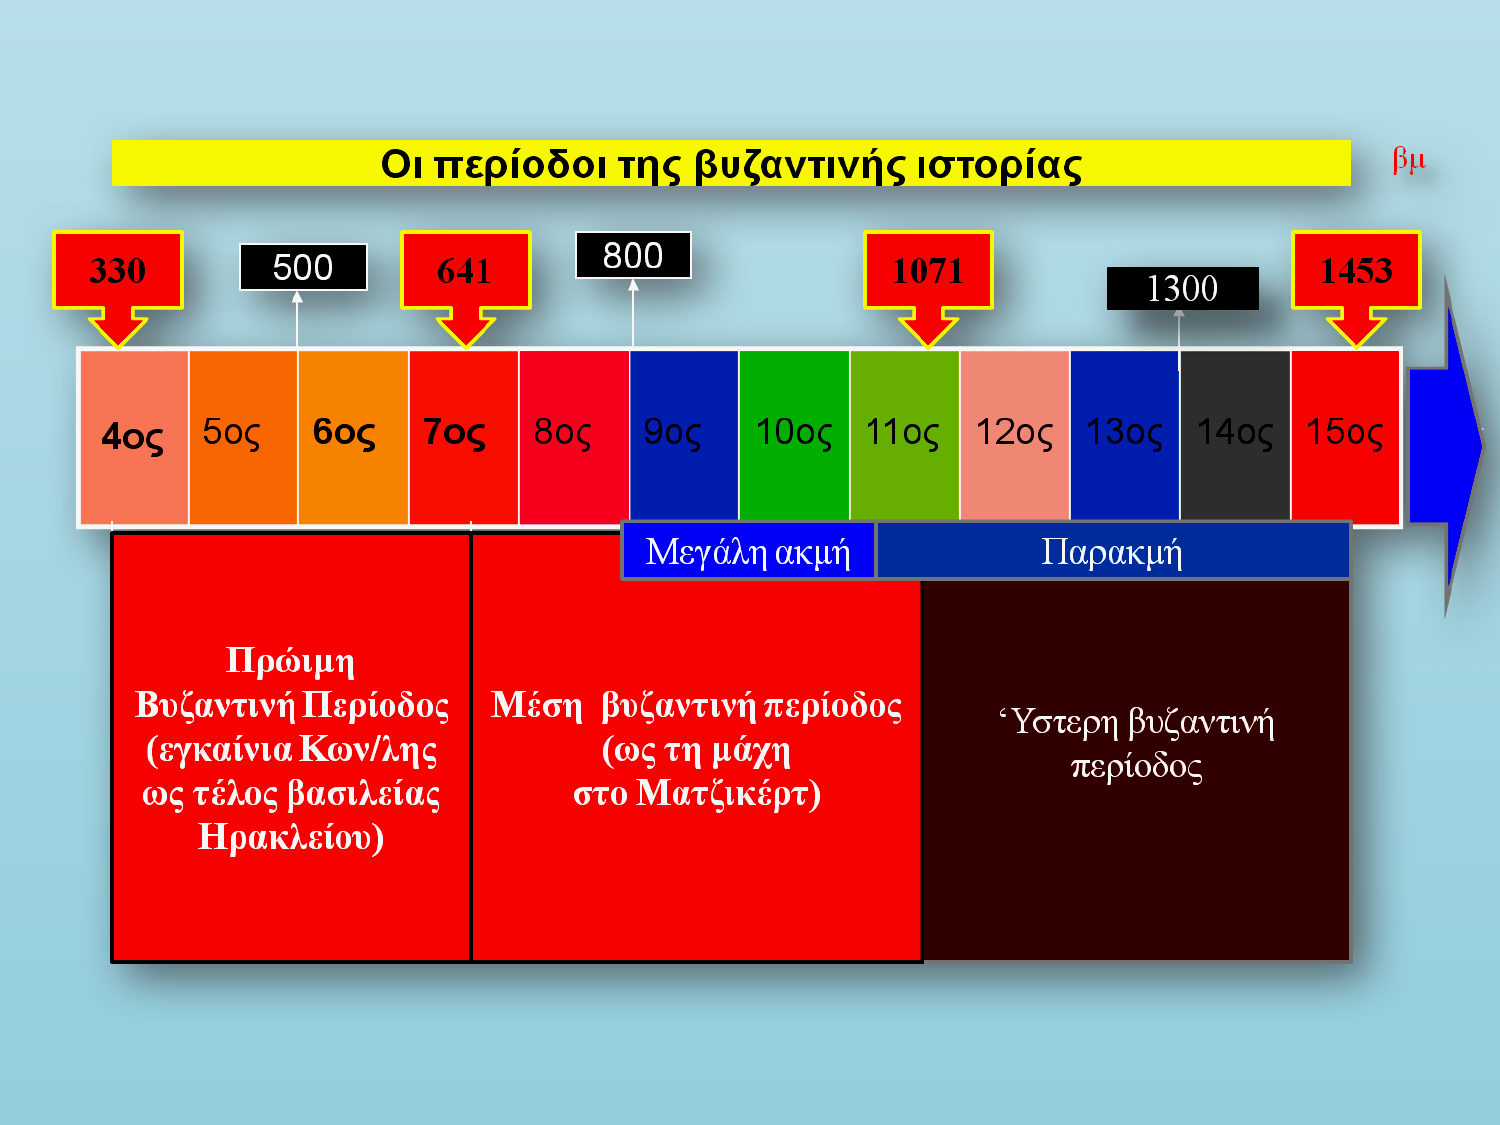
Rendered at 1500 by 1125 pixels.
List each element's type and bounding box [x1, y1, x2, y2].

list [50, 116, 1500, 1125]
